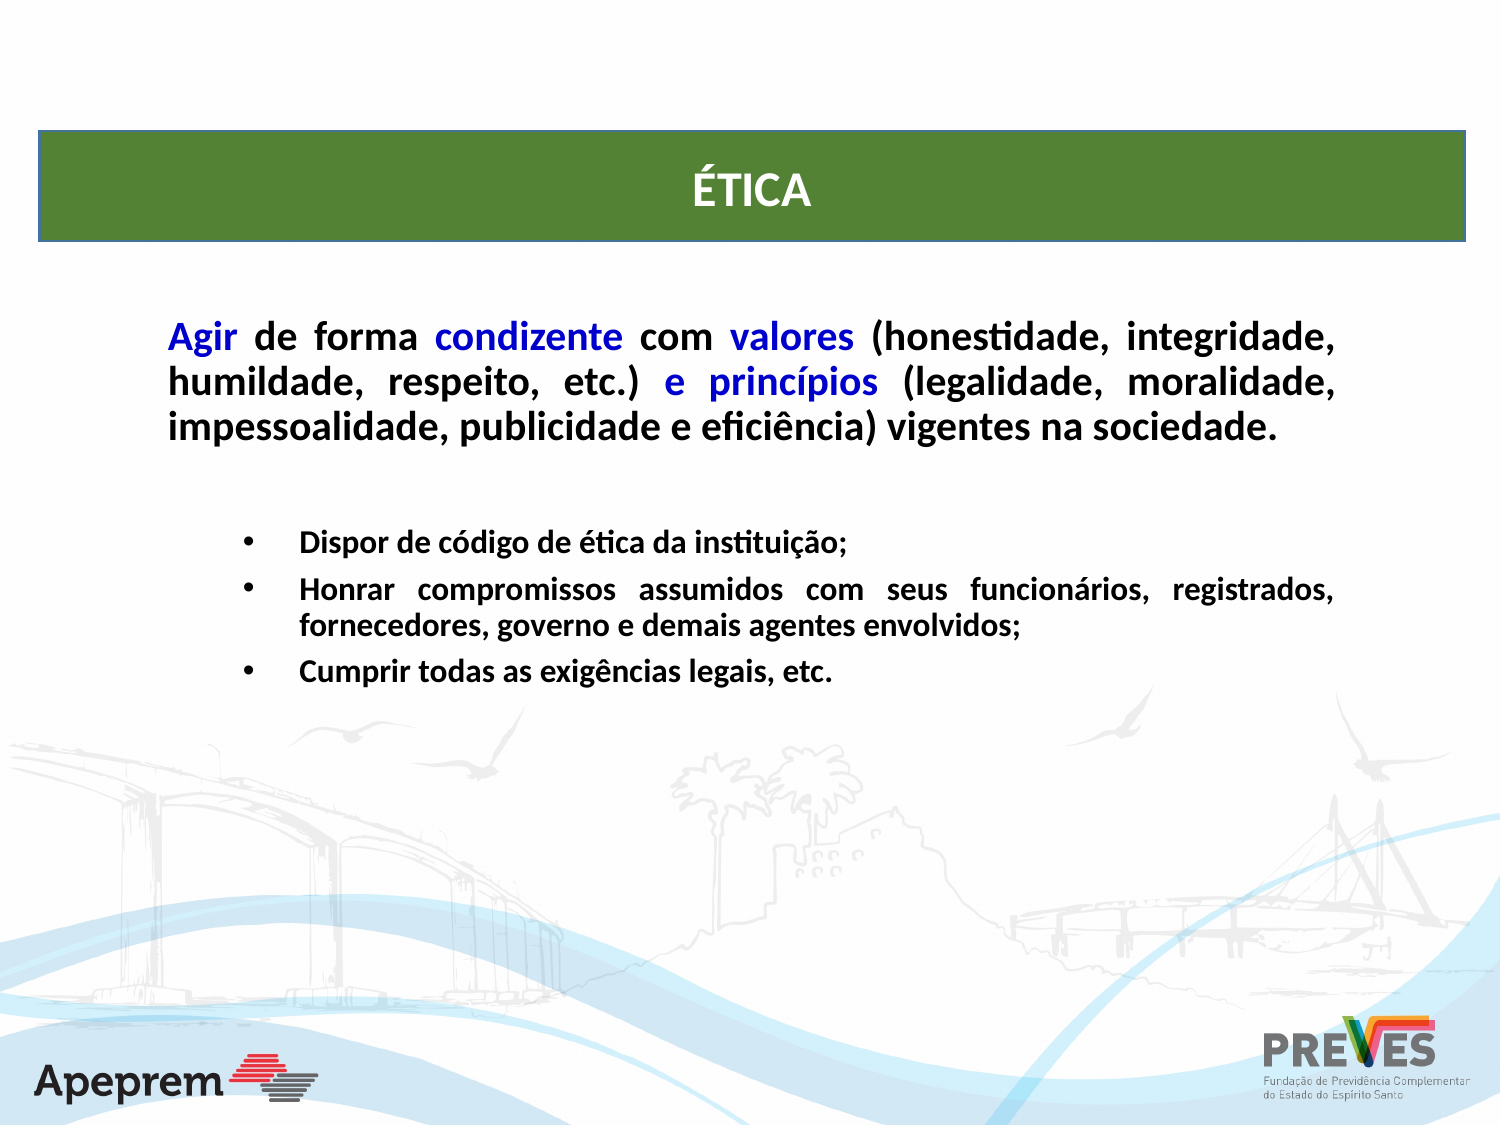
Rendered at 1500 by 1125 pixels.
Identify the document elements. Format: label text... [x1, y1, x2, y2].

picture [0, 0, 1500, 1125]
text_box Agir de forma condizente com valores (honestidade, integridade, humildade, respeito, etc.) e princípios (legalidade, moralidade, impessoalidade, publicidade e eficiência) vigentes na sociedade. Dispor de código de ética da instituição; Honrar compromissos assumidos com seus funcionários, registrados, fornecedores, governo e demais agentes envolvidos; Cumprir todas as exigências legais, etc. [153, 306, 1351, 890]
text_box ÉTICA [38, 130, 1466, 242]
